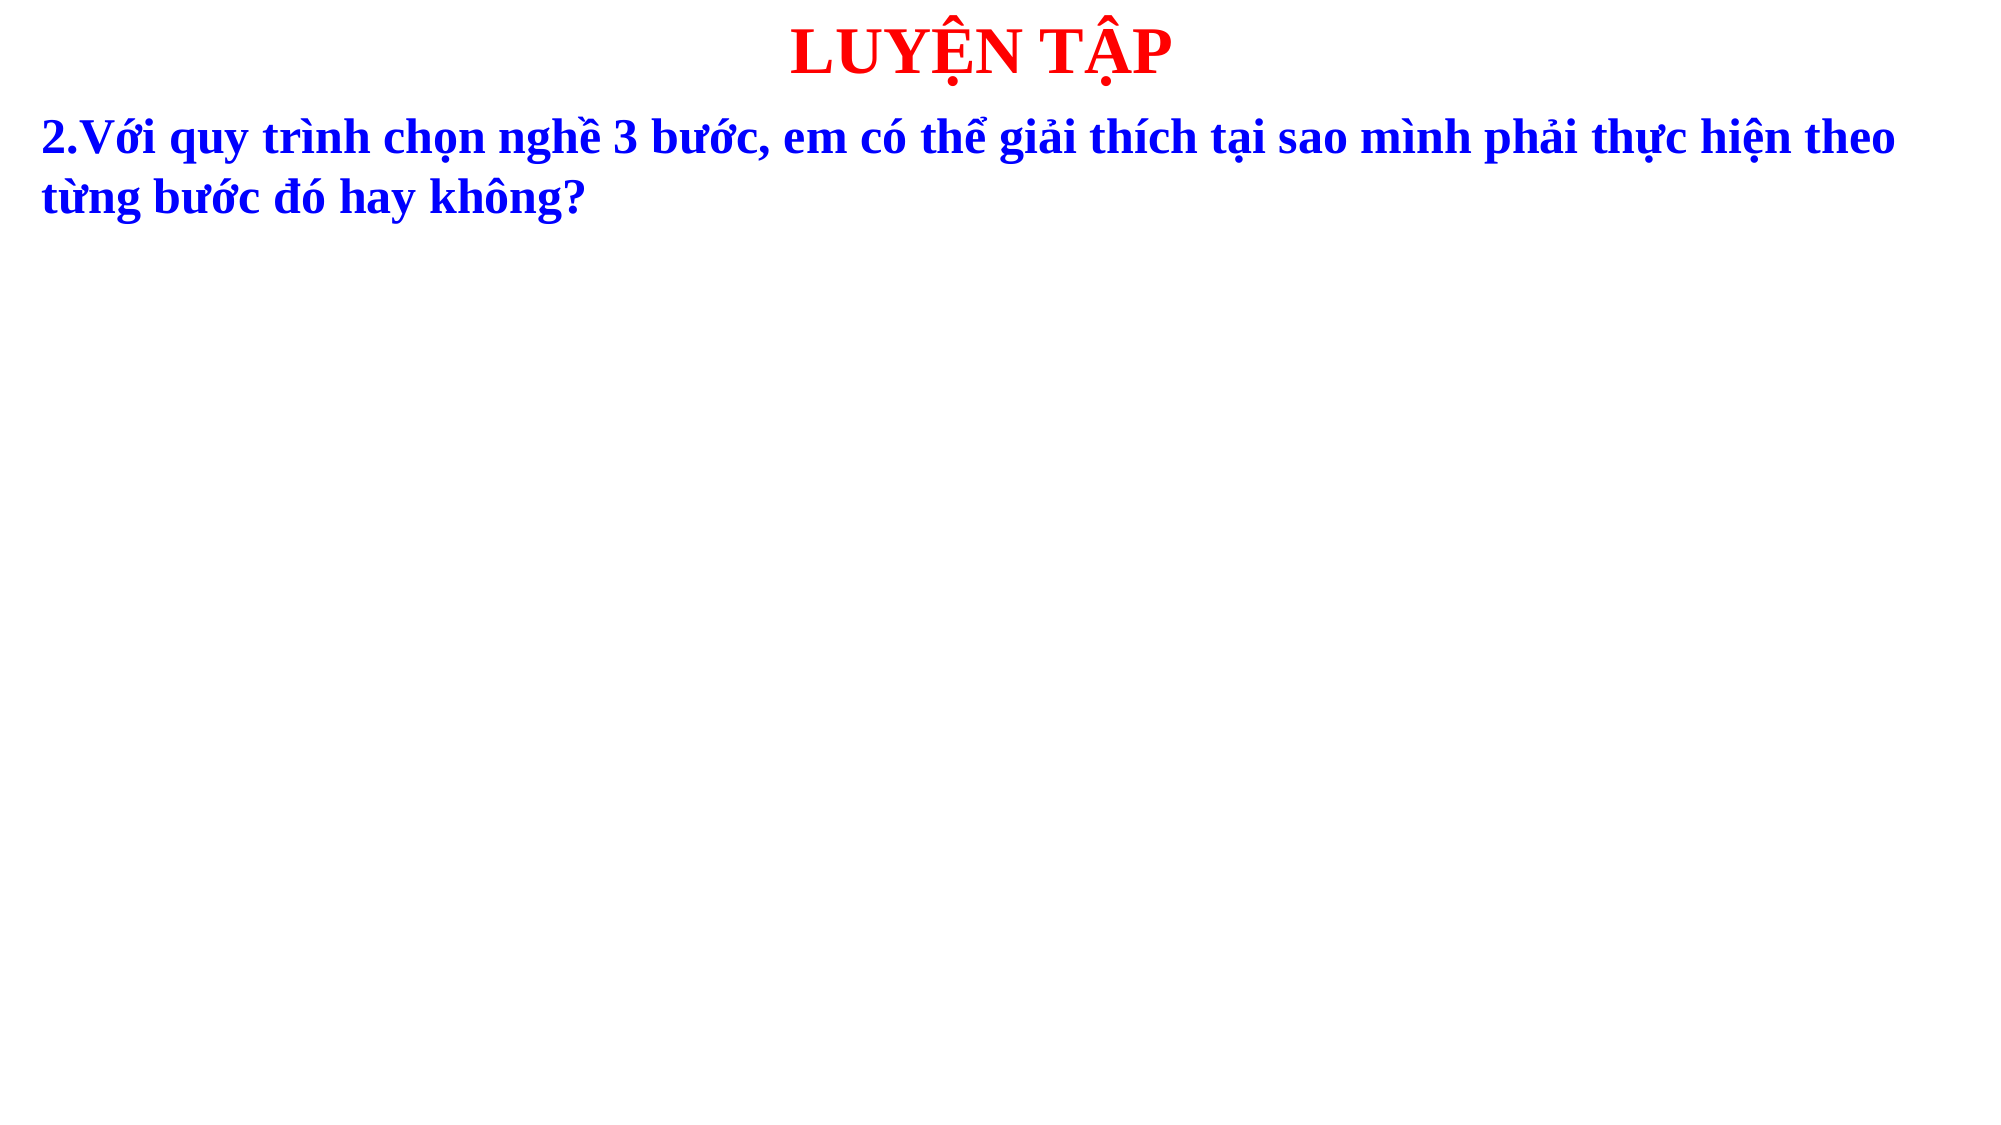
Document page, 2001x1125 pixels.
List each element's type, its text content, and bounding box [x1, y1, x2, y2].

text_box 2.Với quy trình chọn nghề 3 bước, em có thể giải thích tại sao mình phải thực hiện theo từng bước đó hay không? [26, 95, 1929, 291]
text_box LUYỆN TẬP [775, 0, 1225, 95]
